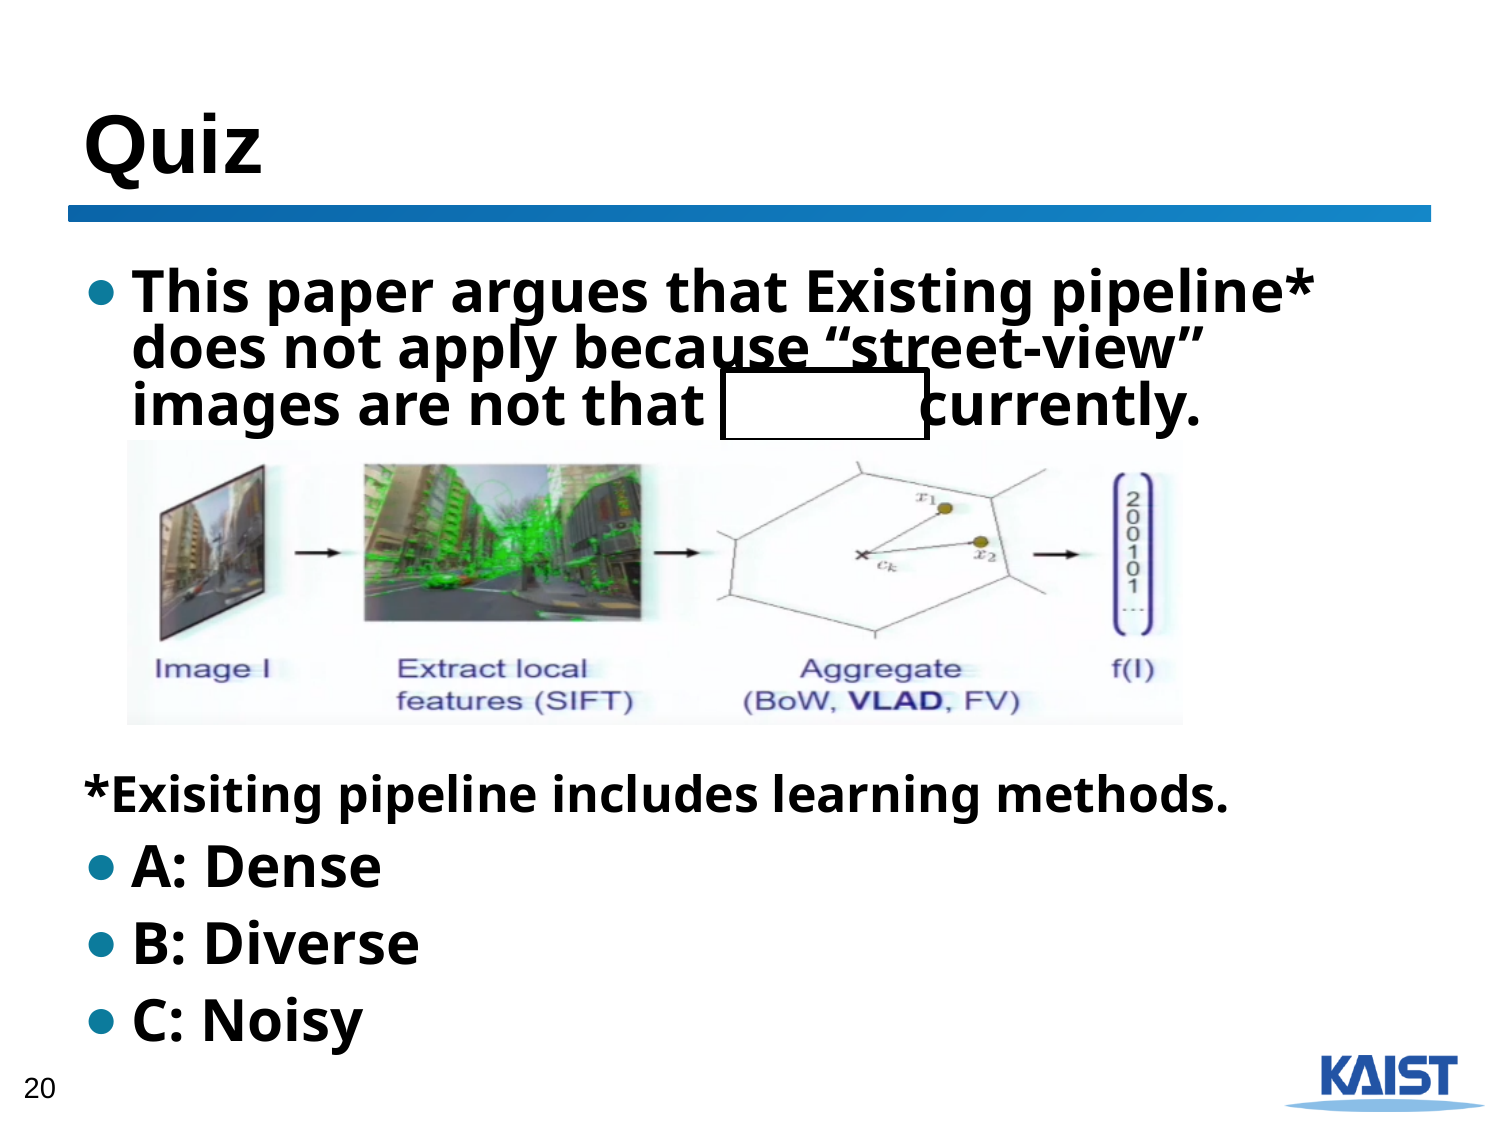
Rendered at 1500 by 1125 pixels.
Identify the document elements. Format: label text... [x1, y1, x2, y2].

list This paper argues that Existing pipeline* does not apply because “street-view” images are not that currently. *Exisiting pipeline includes learning methods. A: Dense B: Diverse C: Noisy [68, 260, 1434, 1092]
picture [1284, 1055, 1485, 1112]
text_box [722, 370, 927, 439]
title Quiz [68, 48, 1428, 198]
picture [127, 440, 1183, 725]
